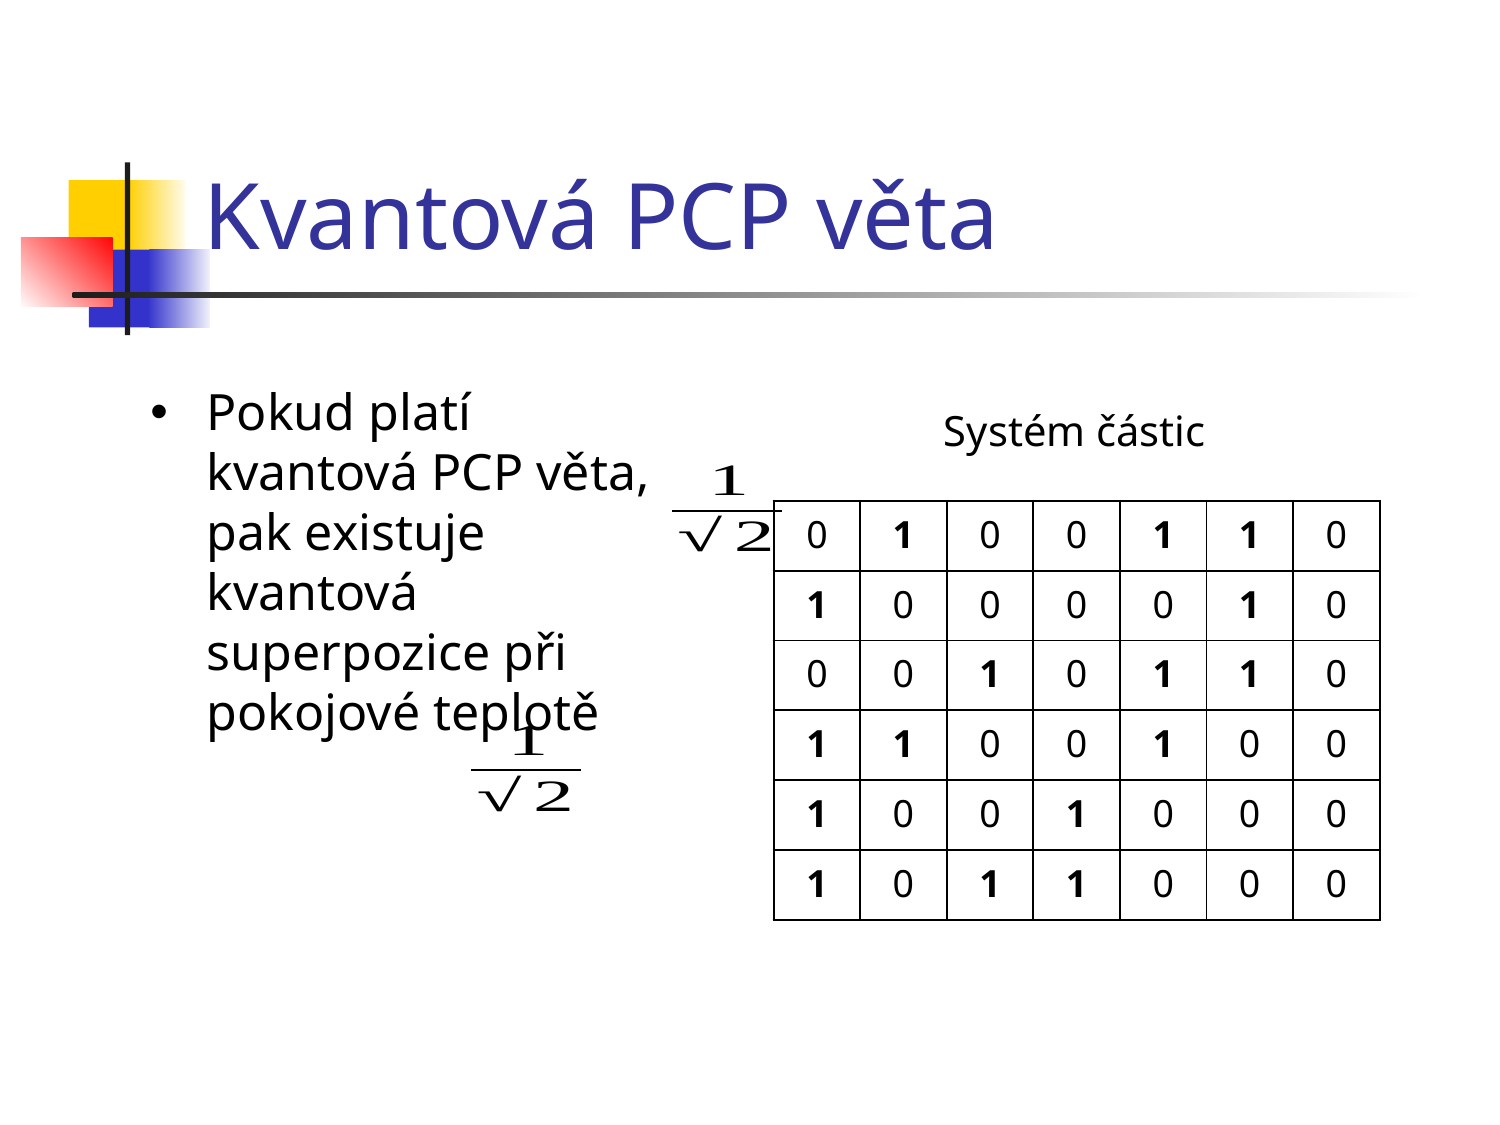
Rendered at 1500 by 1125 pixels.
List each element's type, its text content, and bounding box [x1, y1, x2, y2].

table_cell 0 [1294, 711, 1379, 779]
table_cell 0 [775, 641, 859, 709]
table_header 0 [1034, 502, 1119, 570]
text_box Pokud platí kvantová PCP věta, pak existuje kvantová superpozice při pokojové teplotě [135, 373, 704, 869]
table_header 0 [775, 502, 859, 570]
table_cell 0 [1294, 572, 1379, 640]
table_cell 0 [1121, 572, 1206, 640]
table_cell 1 [948, 641, 1032, 709]
table_cell 0 [948, 572, 1032, 640]
table_header 1 [1121, 502, 1206, 570]
table_cell 1 [775, 711, 859, 779]
table_cell 1 [1121, 641, 1206, 709]
table_cell 0 [1034, 641, 1119, 709]
table_cell 0 [1207, 711, 1292, 779]
table_cell 1 [1121, 711, 1206, 779]
table_cell 0 [948, 781, 1032, 849]
table_cell 1 [861, 711, 946, 779]
table_cell 1 [775, 781, 859, 849]
table_cell 0 [861, 851, 946, 919]
table_cell 0 [1207, 781, 1292, 849]
table_cell 0 [1294, 851, 1379, 919]
table_cell 0 [1294, 641, 1379, 709]
table_header 0 [1294, 502, 1379, 570]
table_header 0 [948, 502, 1032, 570]
table_cell 0 [861, 572, 946, 640]
table_cell 1 [948, 851, 1032, 919]
title Kvantová PCP věta [188, 35, 1468, 275]
table_cell 0 [861, 781, 946, 849]
table_cell 0 [1121, 851, 1206, 919]
table_cell 0 [1034, 572, 1119, 640]
table_cell 0 [861, 641, 946, 709]
table_cell 1 [1034, 781, 1119, 849]
table_cell 0 [948, 711, 1032, 779]
table_cell 1 [775, 572, 859, 640]
table_header 1 [861, 502, 946, 570]
table_cell 1 [1207, 641, 1292, 709]
table_cell 0 [1207, 851, 1292, 919]
table_cell 0 [1034, 711, 1119, 779]
table_cell 0 [1121, 781, 1206, 849]
text_box Systém částic [891, 397, 1258, 462]
table_cell 1 [1207, 572, 1292, 640]
table_cell 1 [1034, 851, 1119, 919]
table_cell 1 [775, 851, 859, 919]
table_header 1 [1207, 502, 1292, 570]
table_cell 0 [1294, 781, 1379, 849]
